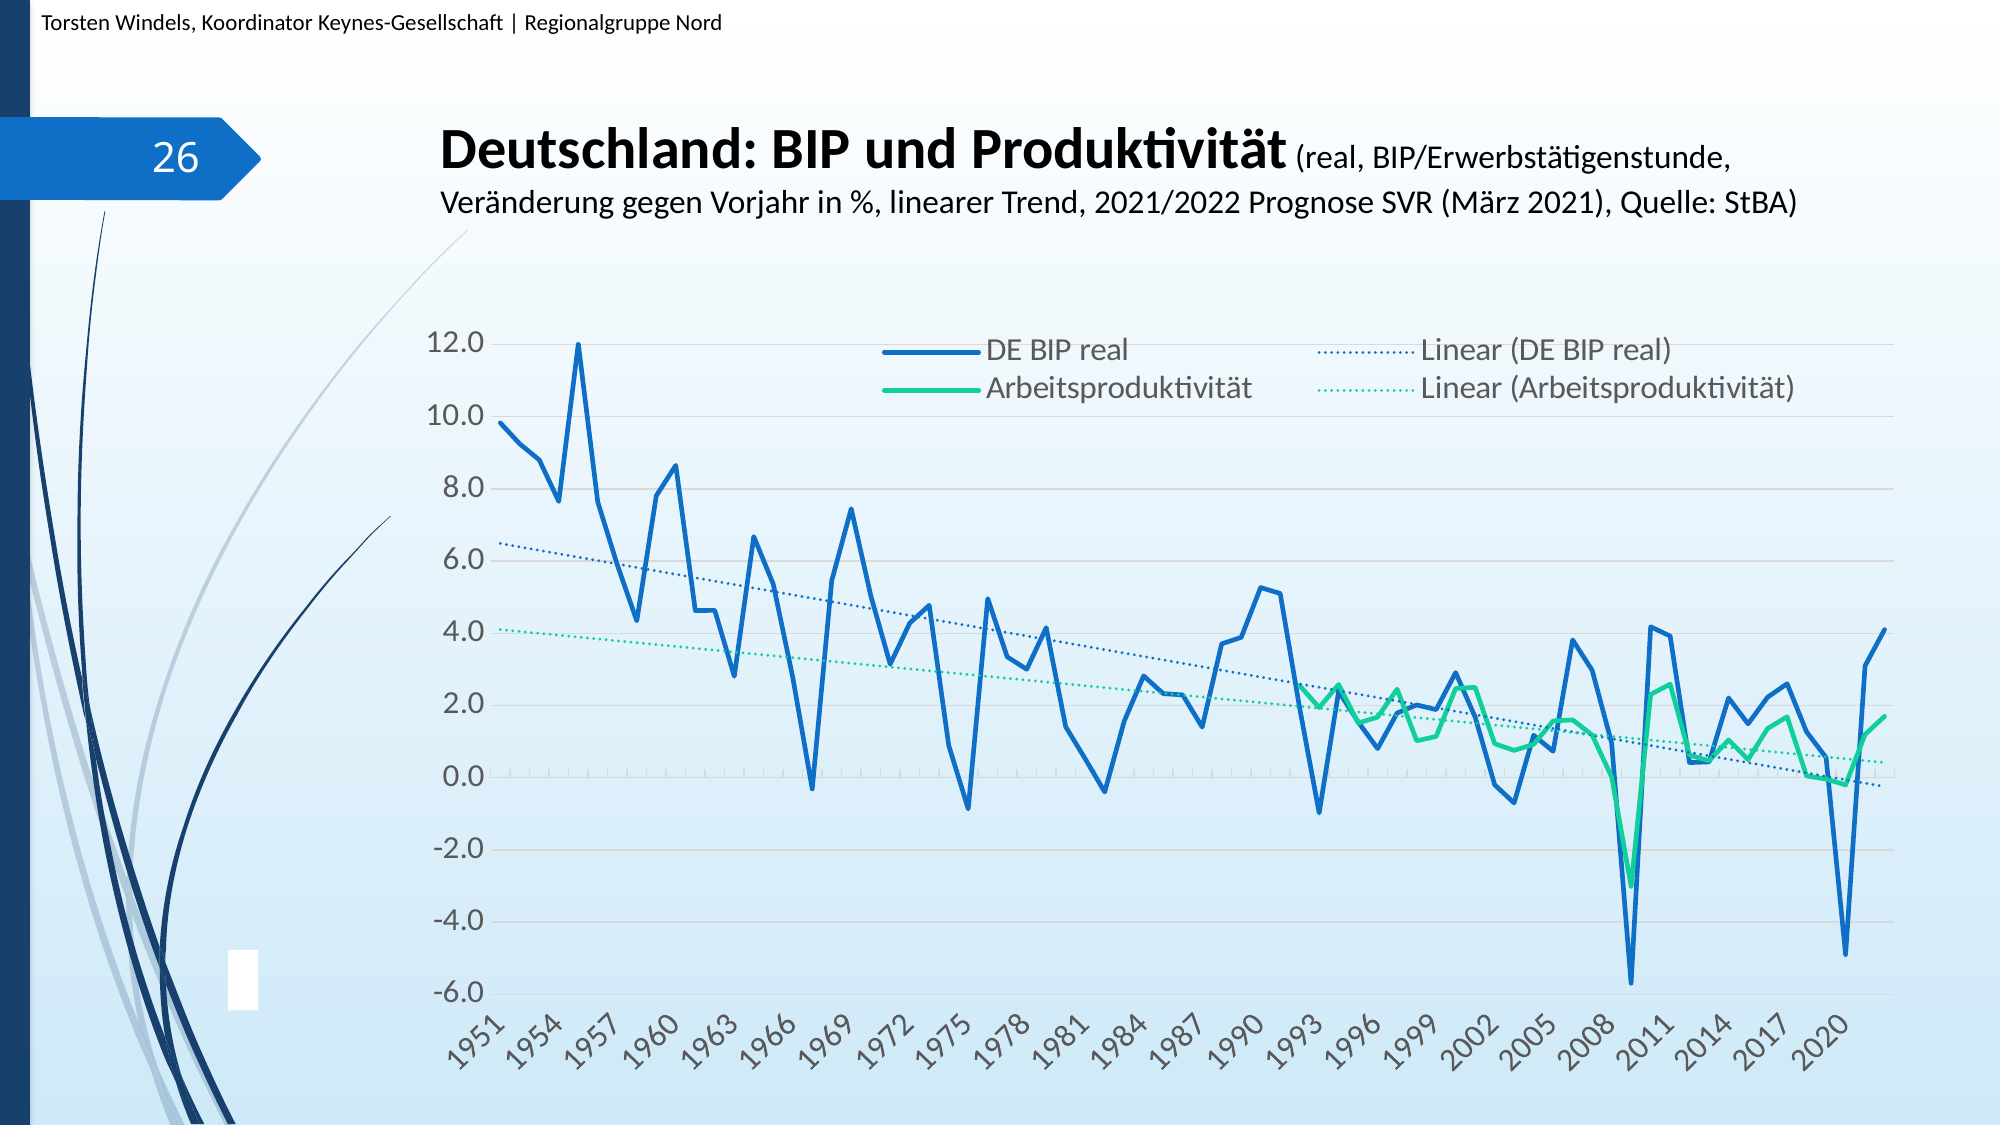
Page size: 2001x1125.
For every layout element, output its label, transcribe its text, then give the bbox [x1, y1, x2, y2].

chart [425, 284, 1926, 1079]
slide_number 26 [87, 129, 216, 190]
title Deutschland: BIP und Produktivität (real, BIP/Erwerbstätigenstunde, Veränderung gegen Vorjahr in %, linearer Trend, 2021/2022 Prognose SVR (März 2021), Quelle: StBA) [425, 102, 1913, 212]
footer [361, 1042, 1612, 1103]
text_box Torsten Windels, Koordinator Keynes-Gesellschaft | Regionalgruppe Nord [26, 0, 1277, 60]
